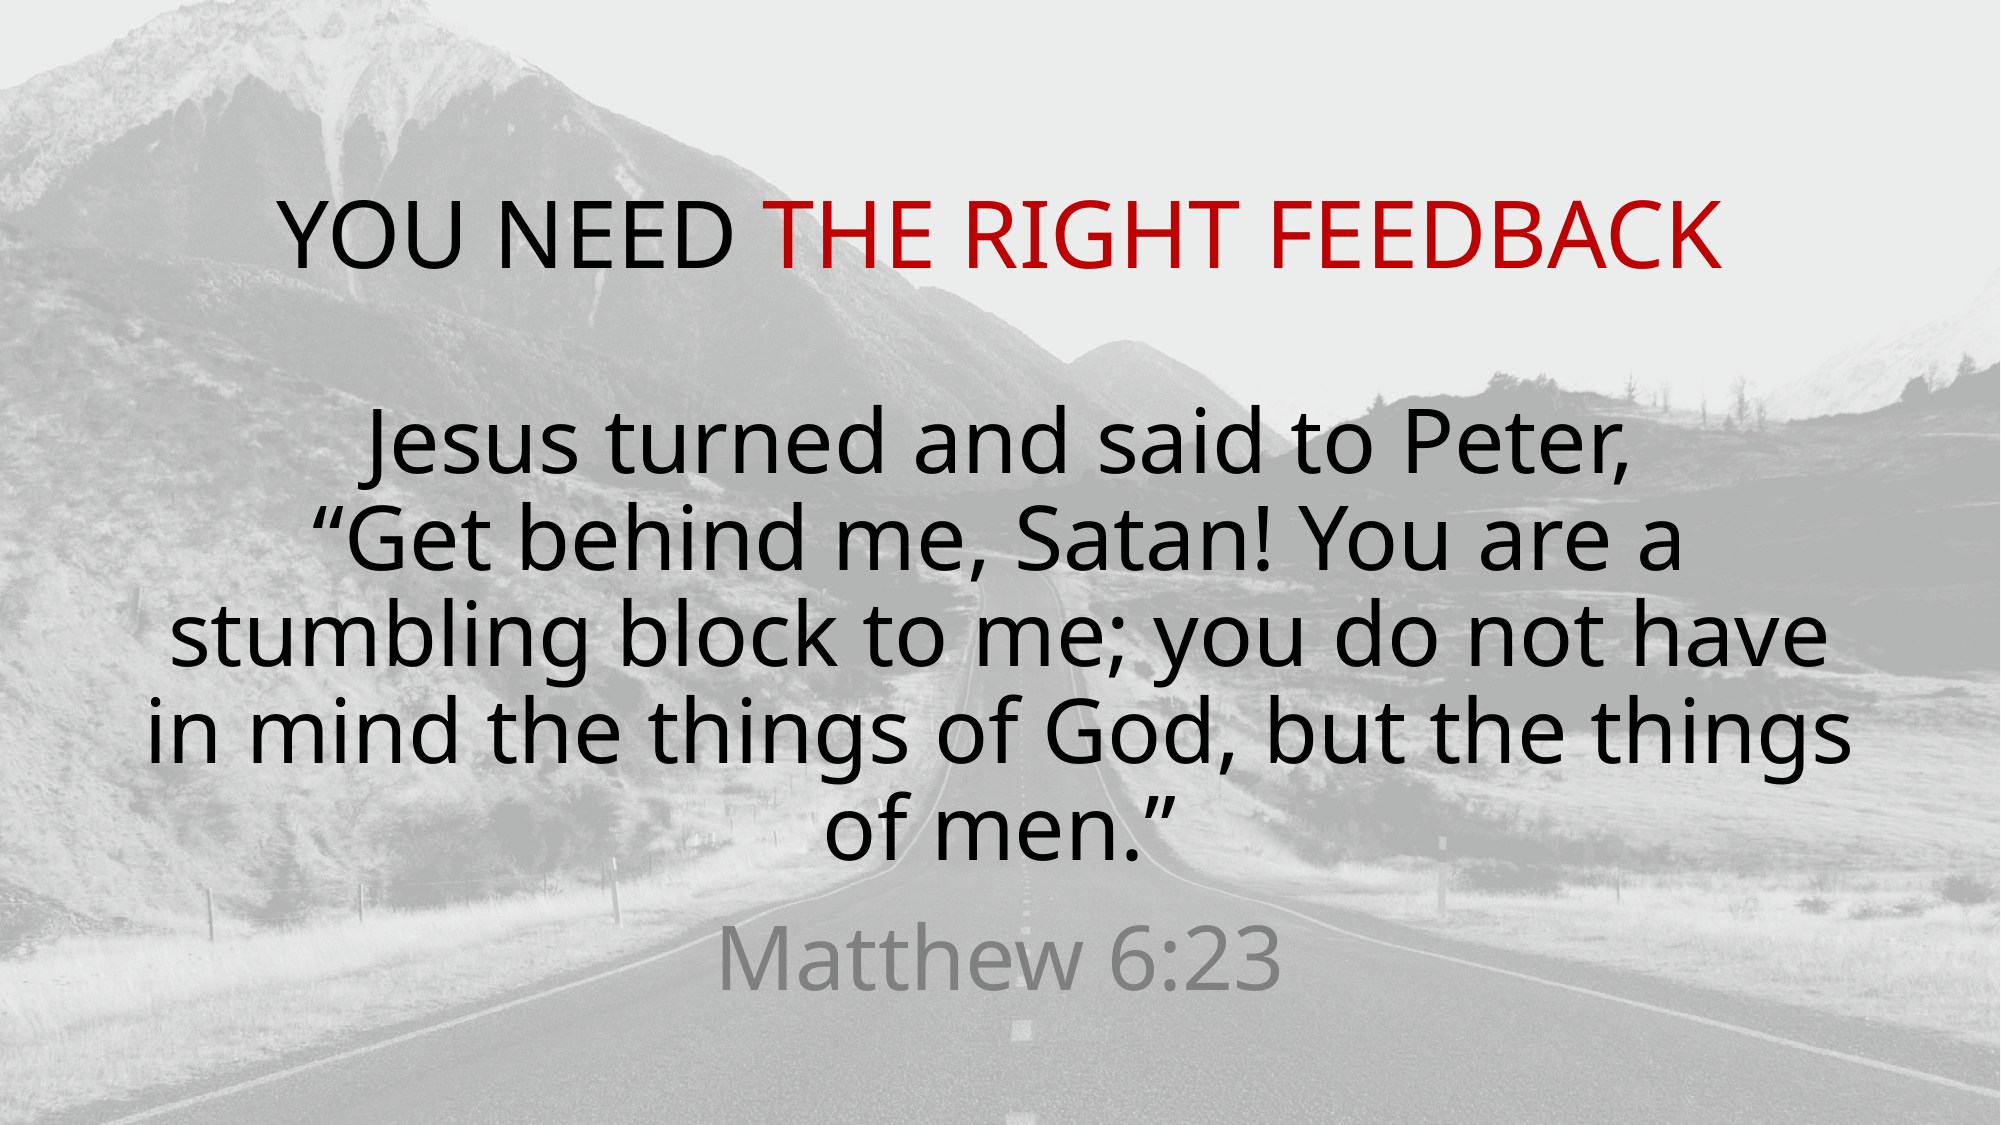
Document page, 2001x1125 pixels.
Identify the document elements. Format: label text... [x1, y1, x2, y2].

text_box YOU NEED THE RIGHT FEEDBACK [129, 107, 1871, 297]
picture [0, 0, 2001, 1125]
title Jesus turned and said to Peter, “Get behind me, Satan! You are a stumbling block to me; you do not have in mind the things of God, but the things of men.” Matthew 6:23 [129, 828, 1871, 1018]
